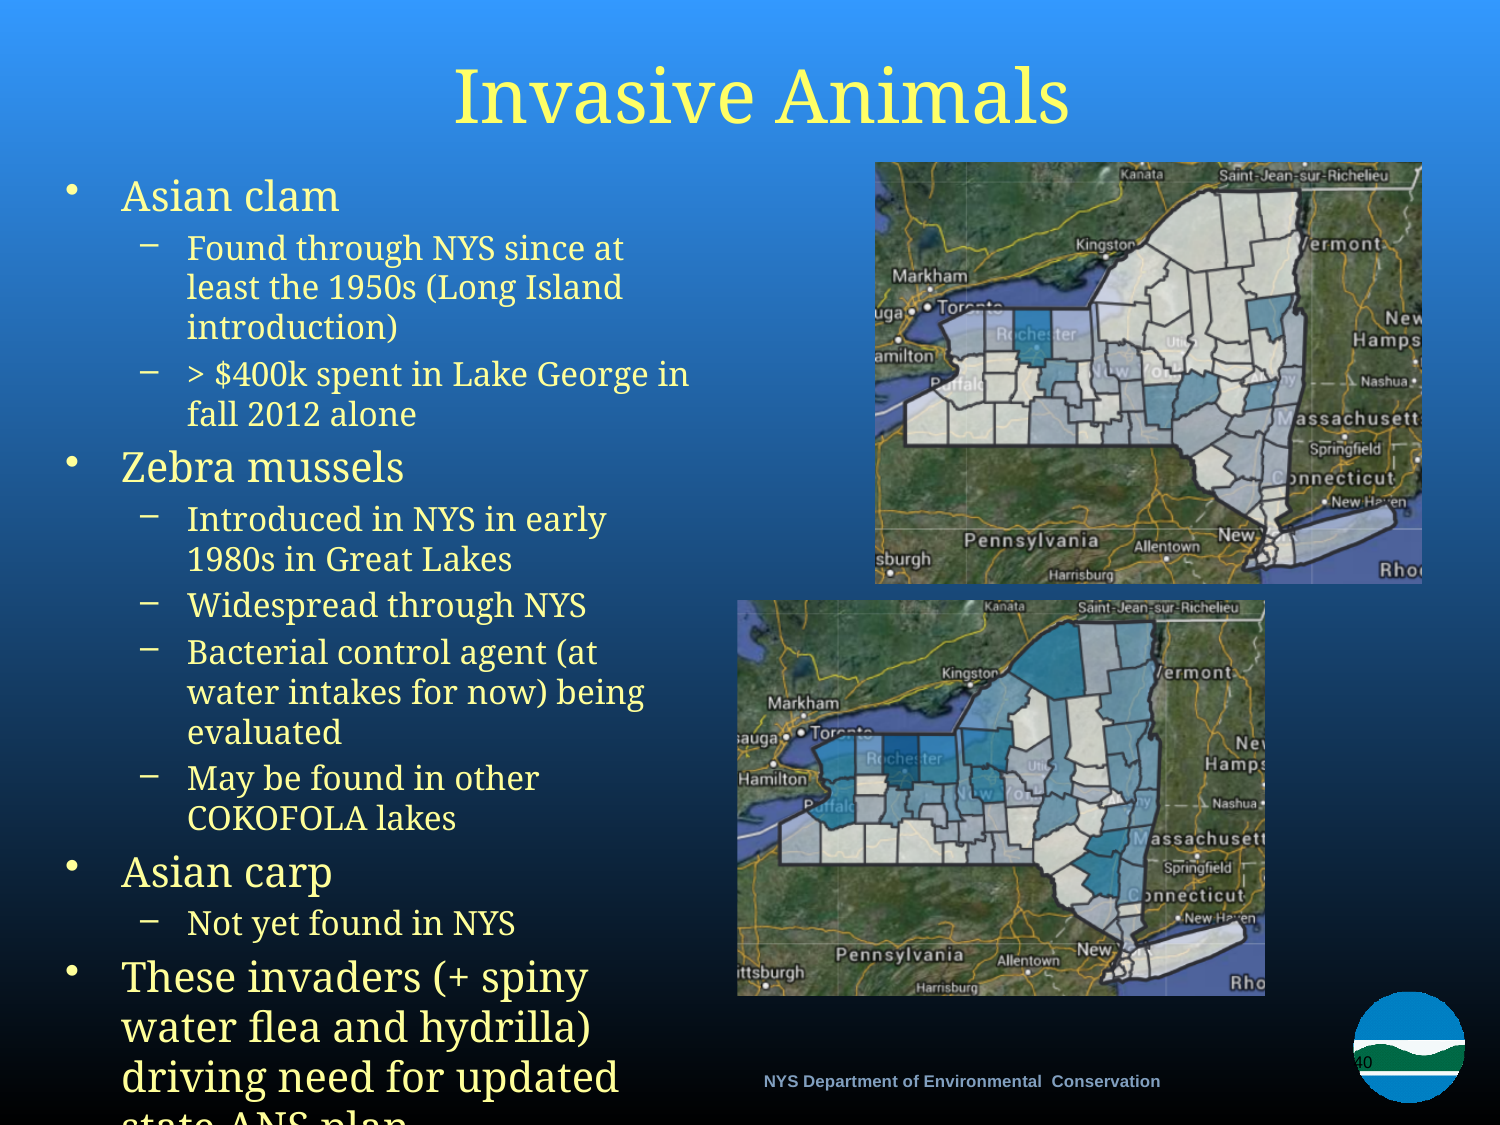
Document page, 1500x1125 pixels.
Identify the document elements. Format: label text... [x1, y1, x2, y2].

list Asian clam Found through NYS since at least the 1950s (Long Island introduction) > $400k spent in Lake George in fall 2012 alone Zebra mussels Introduced in NYS in early 1980s in Great Lakes Widespread through NYS Bacterial control agent (at water intakes for now) being evaluated May be found in other COKOFOLA lakes Asian carp Not yet found in NYS These invaders (+ spiny water flea and hydrilla) driving need for updated state ANS plan [49, 162, 713, 838]
picture [737, 599, 1266, 996]
title Invasive Animals [124, 0, 1401, 188]
picture [874, 162, 1423, 585]
picture [1350, 987, 1469, 1105]
slide_number 40 [1074, 1024, 1388, 1101]
